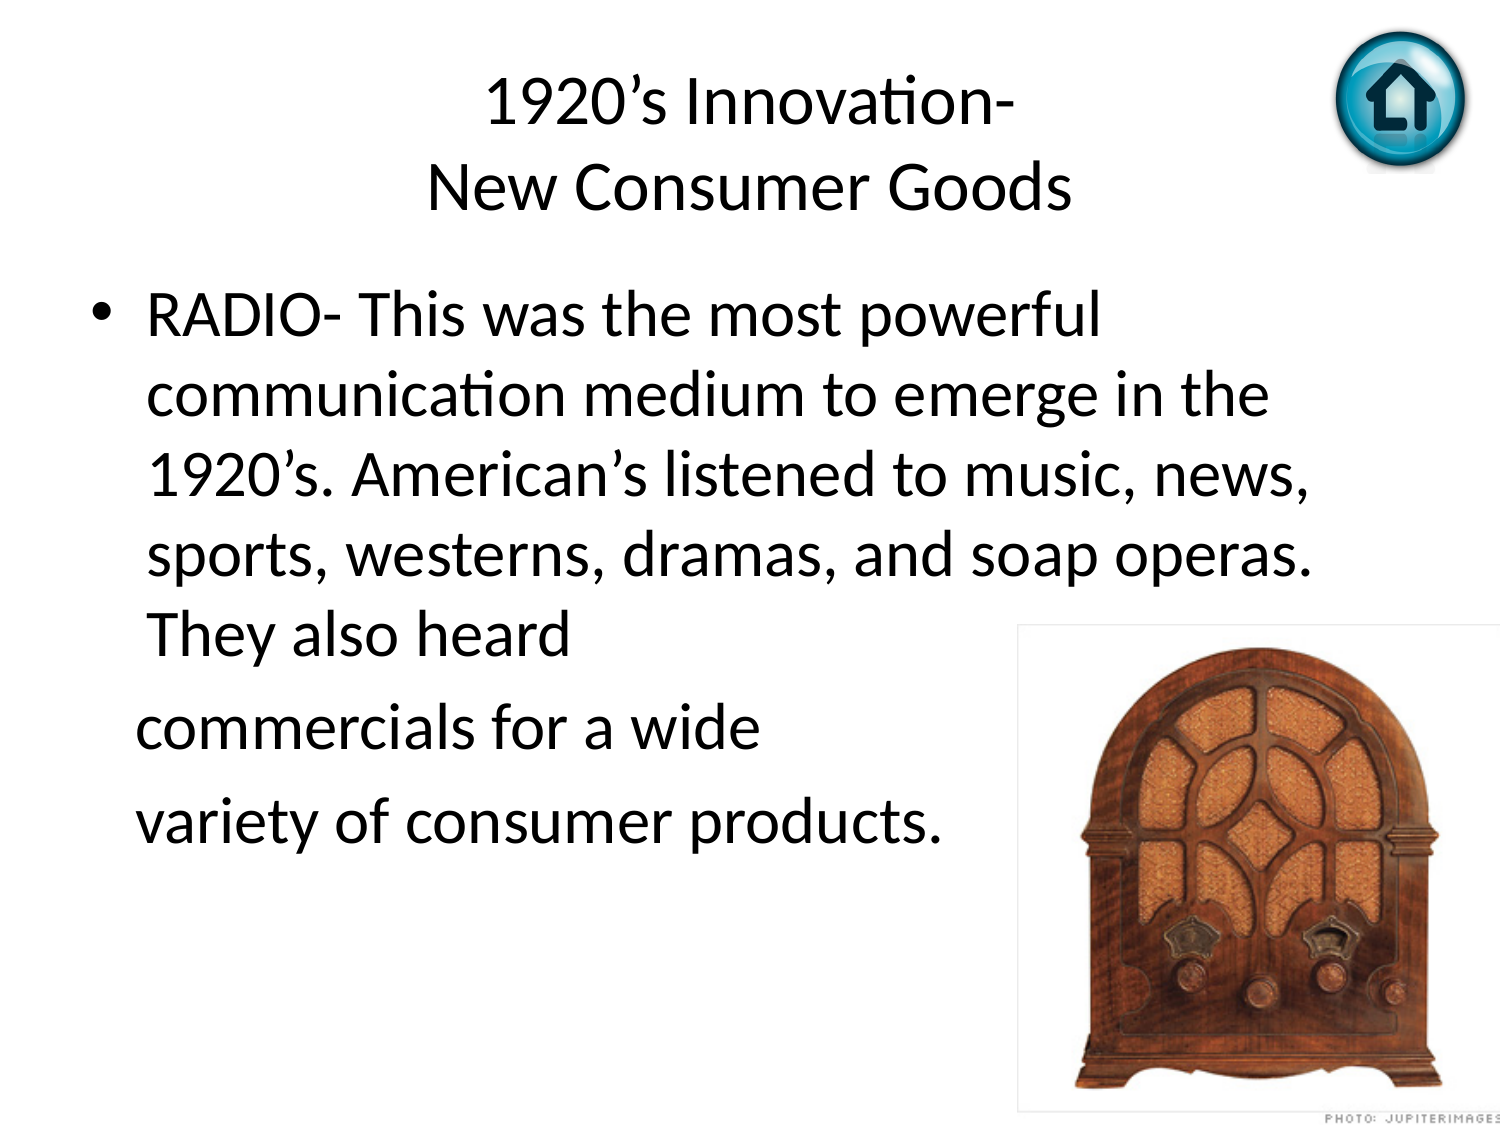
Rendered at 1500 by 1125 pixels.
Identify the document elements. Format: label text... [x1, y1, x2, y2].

picture [1324, 24, 1476, 175]
picture [1017, 624, 1500, 1125]
list RADIO- This was the most powerful communication medium to emerge in the 1920’s. American’s listened to music, news, sports, westerns, dramas, and soap operas. They also heard commercials for a wide variety of consumer products. [75, 262, 1425, 1005]
title 1920’s Innovation- New Consumer Goods [75, 45, 1425, 233]
